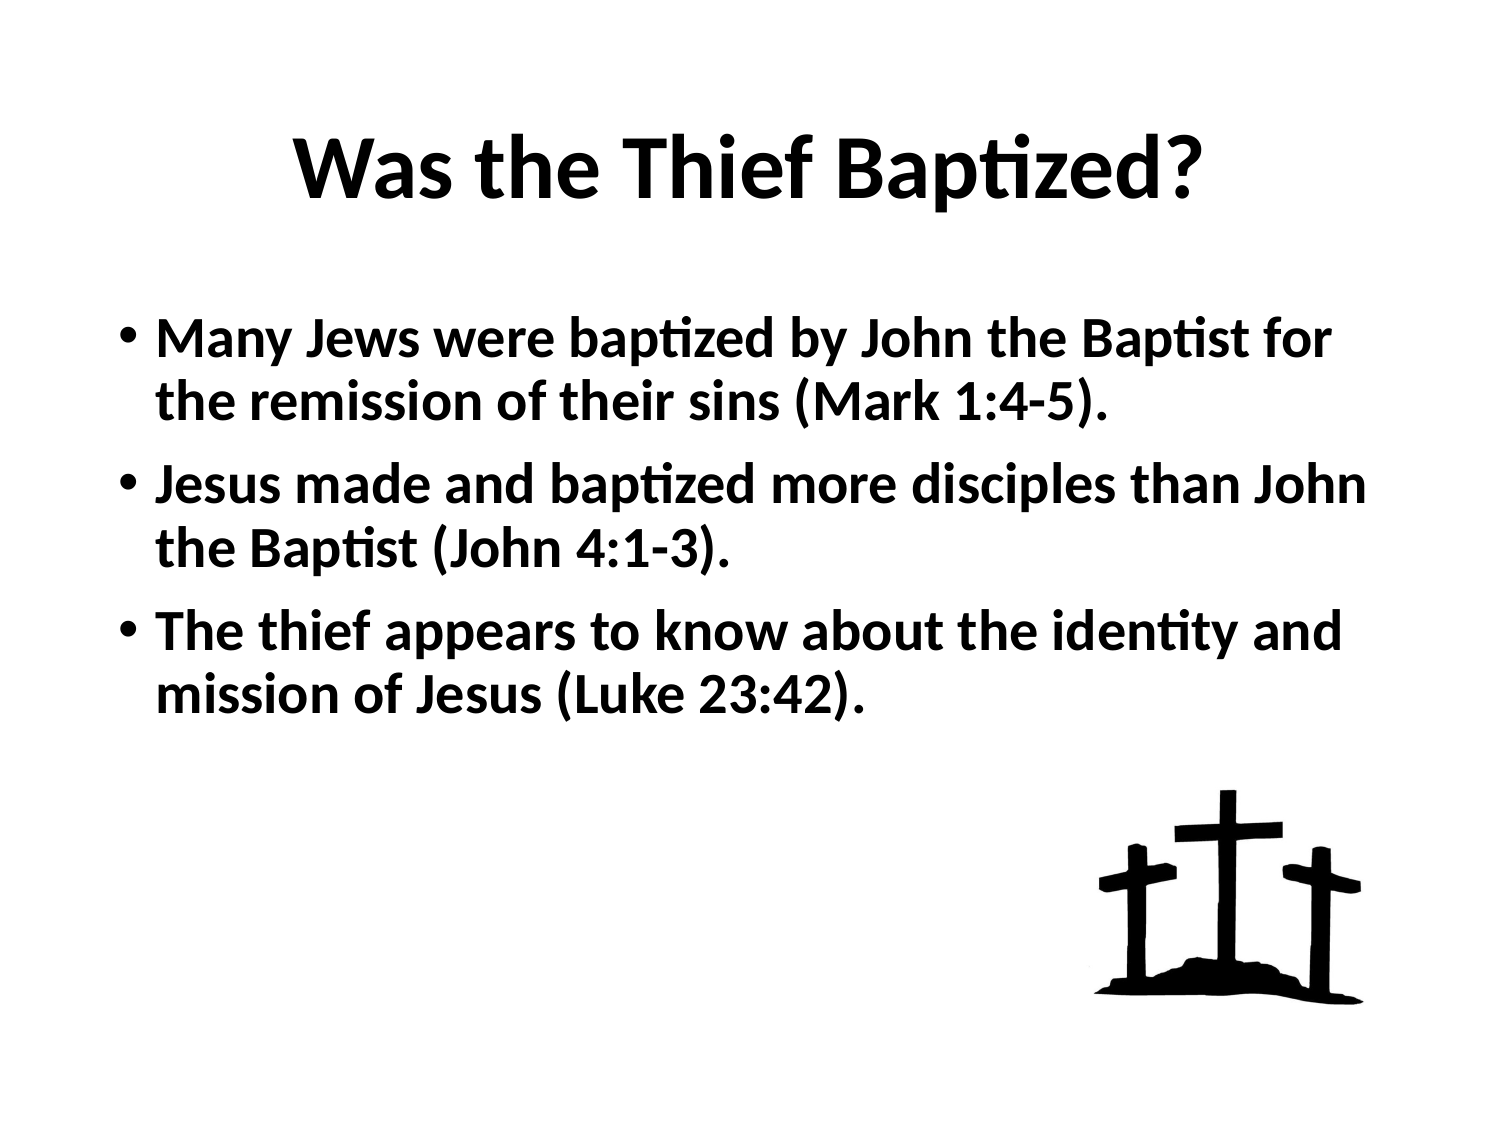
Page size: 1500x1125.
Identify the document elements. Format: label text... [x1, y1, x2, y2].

list Many Jews were baptized by John the Baptist for the remission of their sins (Mark 1:4-5). Jesus made and baptized more disciples than John the Baptist (John 4:1-3). The thief appears to know about the identity and mission of Jesus (Luke 23:42). [103, 299, 1397, 1014]
picture [1059, 728, 1397, 1066]
title Was the Thief Baptized? [103, 59, 1397, 278]
